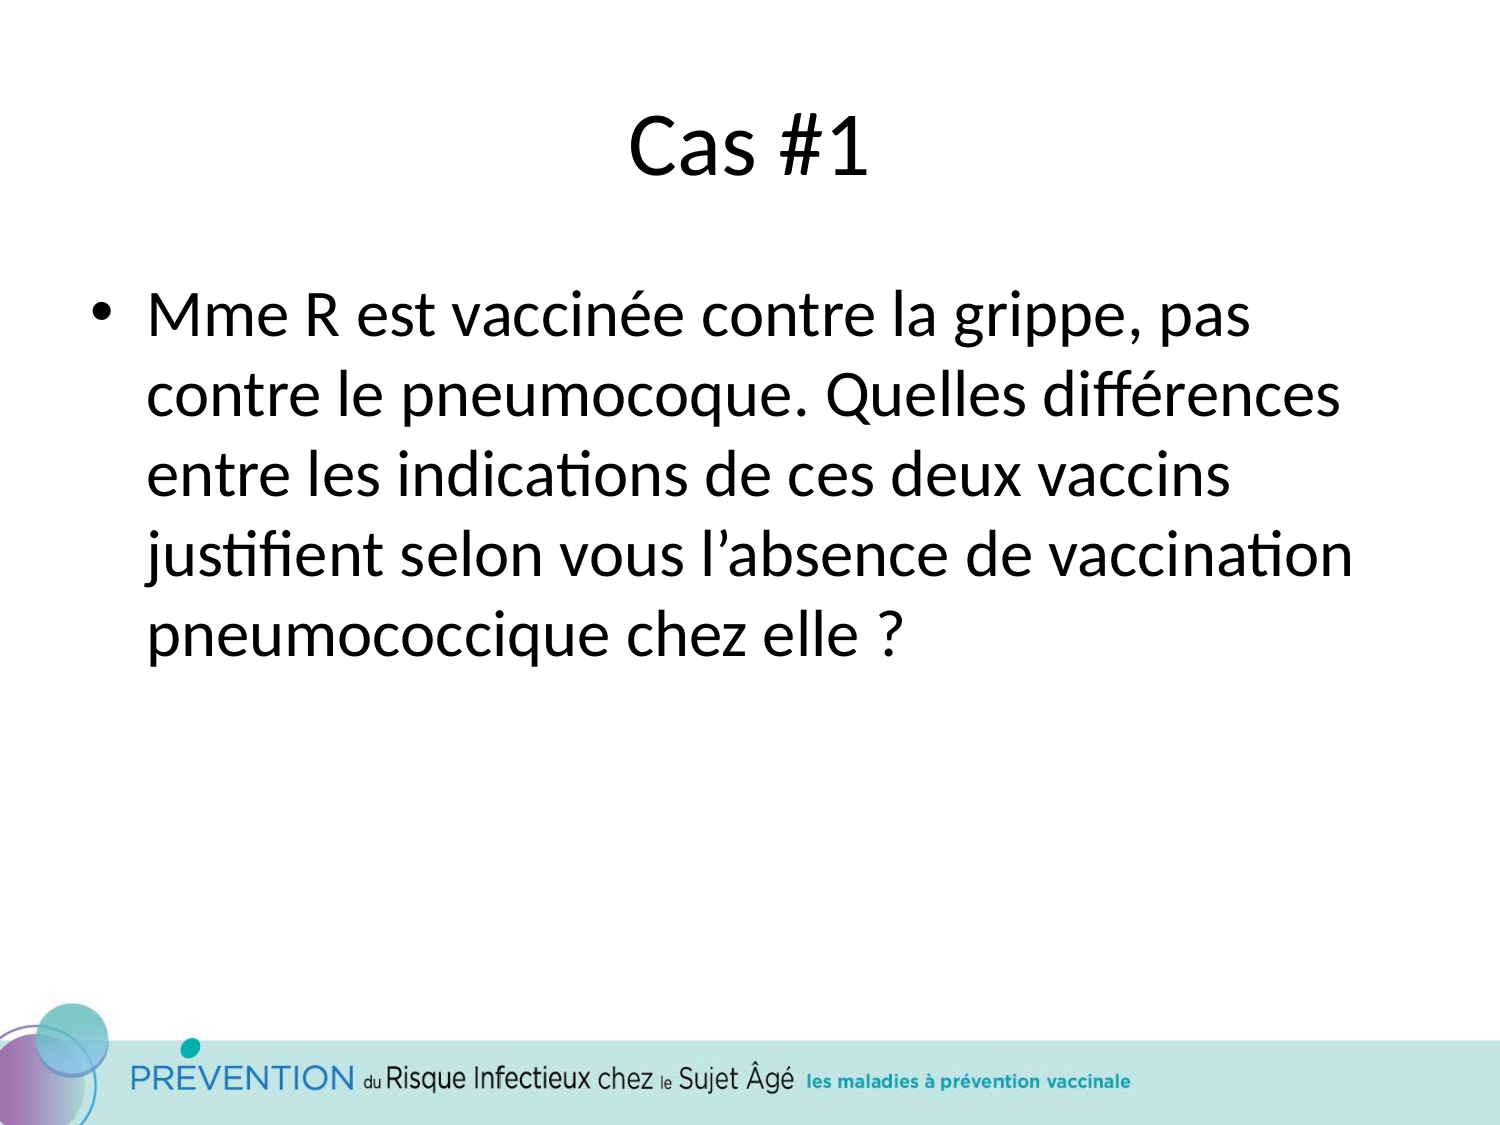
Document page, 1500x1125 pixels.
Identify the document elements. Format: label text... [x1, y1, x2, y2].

picture [0, 0, 1500, 1125]
title Cas #1 [75, 45, 1425, 233]
list Mme R est vaccinée contre la grippe, pas contre le pneumocoque. Quelles différences entre les indications de ces deux vaccins justifient selon vous l’absence de vaccination pneumococcique chez elle ? [75, 262, 1425, 1005]
